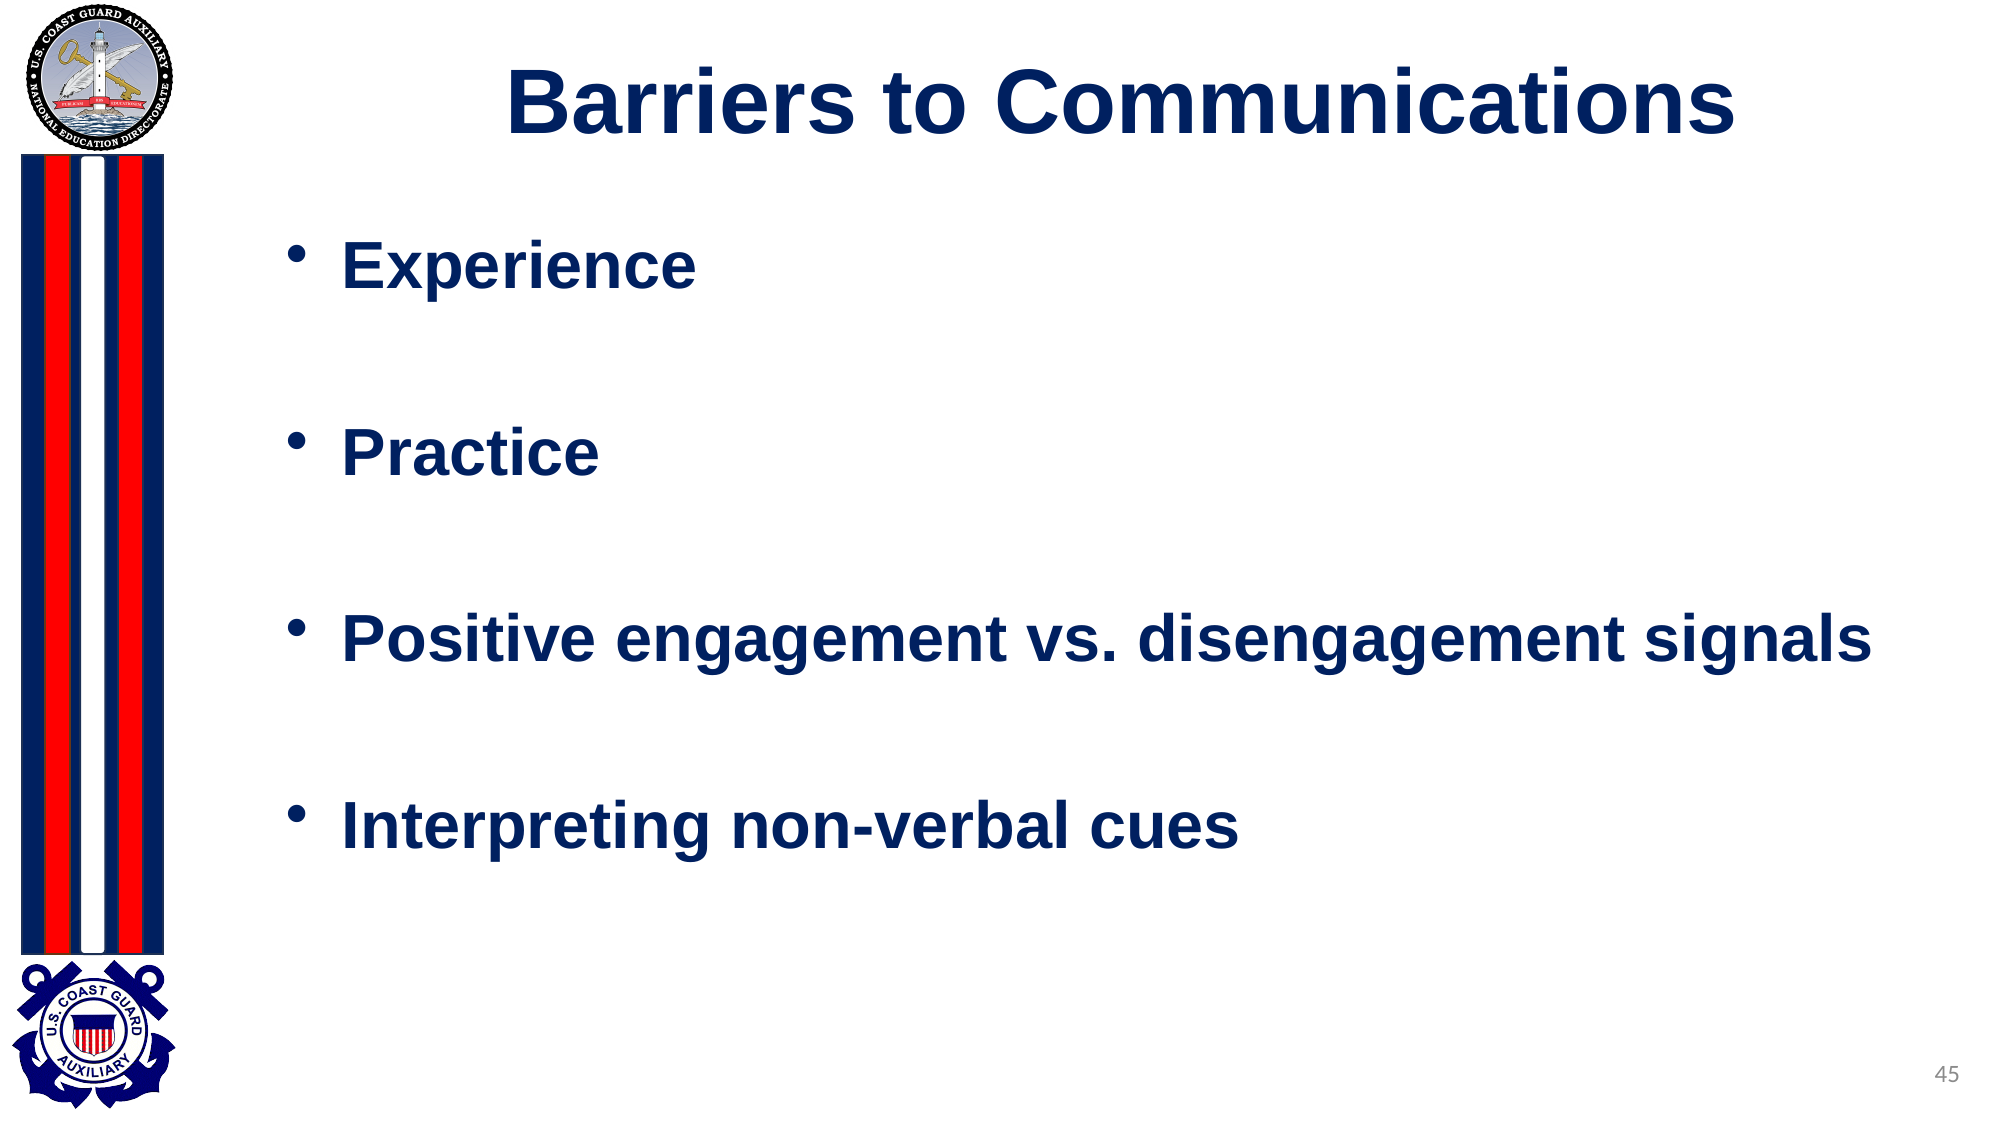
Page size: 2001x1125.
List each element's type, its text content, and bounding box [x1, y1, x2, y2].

title Barriers to Communications [279, 19, 1965, 161]
text_box Experience Practice Positive engagement vs. disengagement signals Interpreting non-verbal cues [270, 214, 1973, 1125]
picture [0, 941, 189, 1123]
picture [21, 0, 178, 156]
